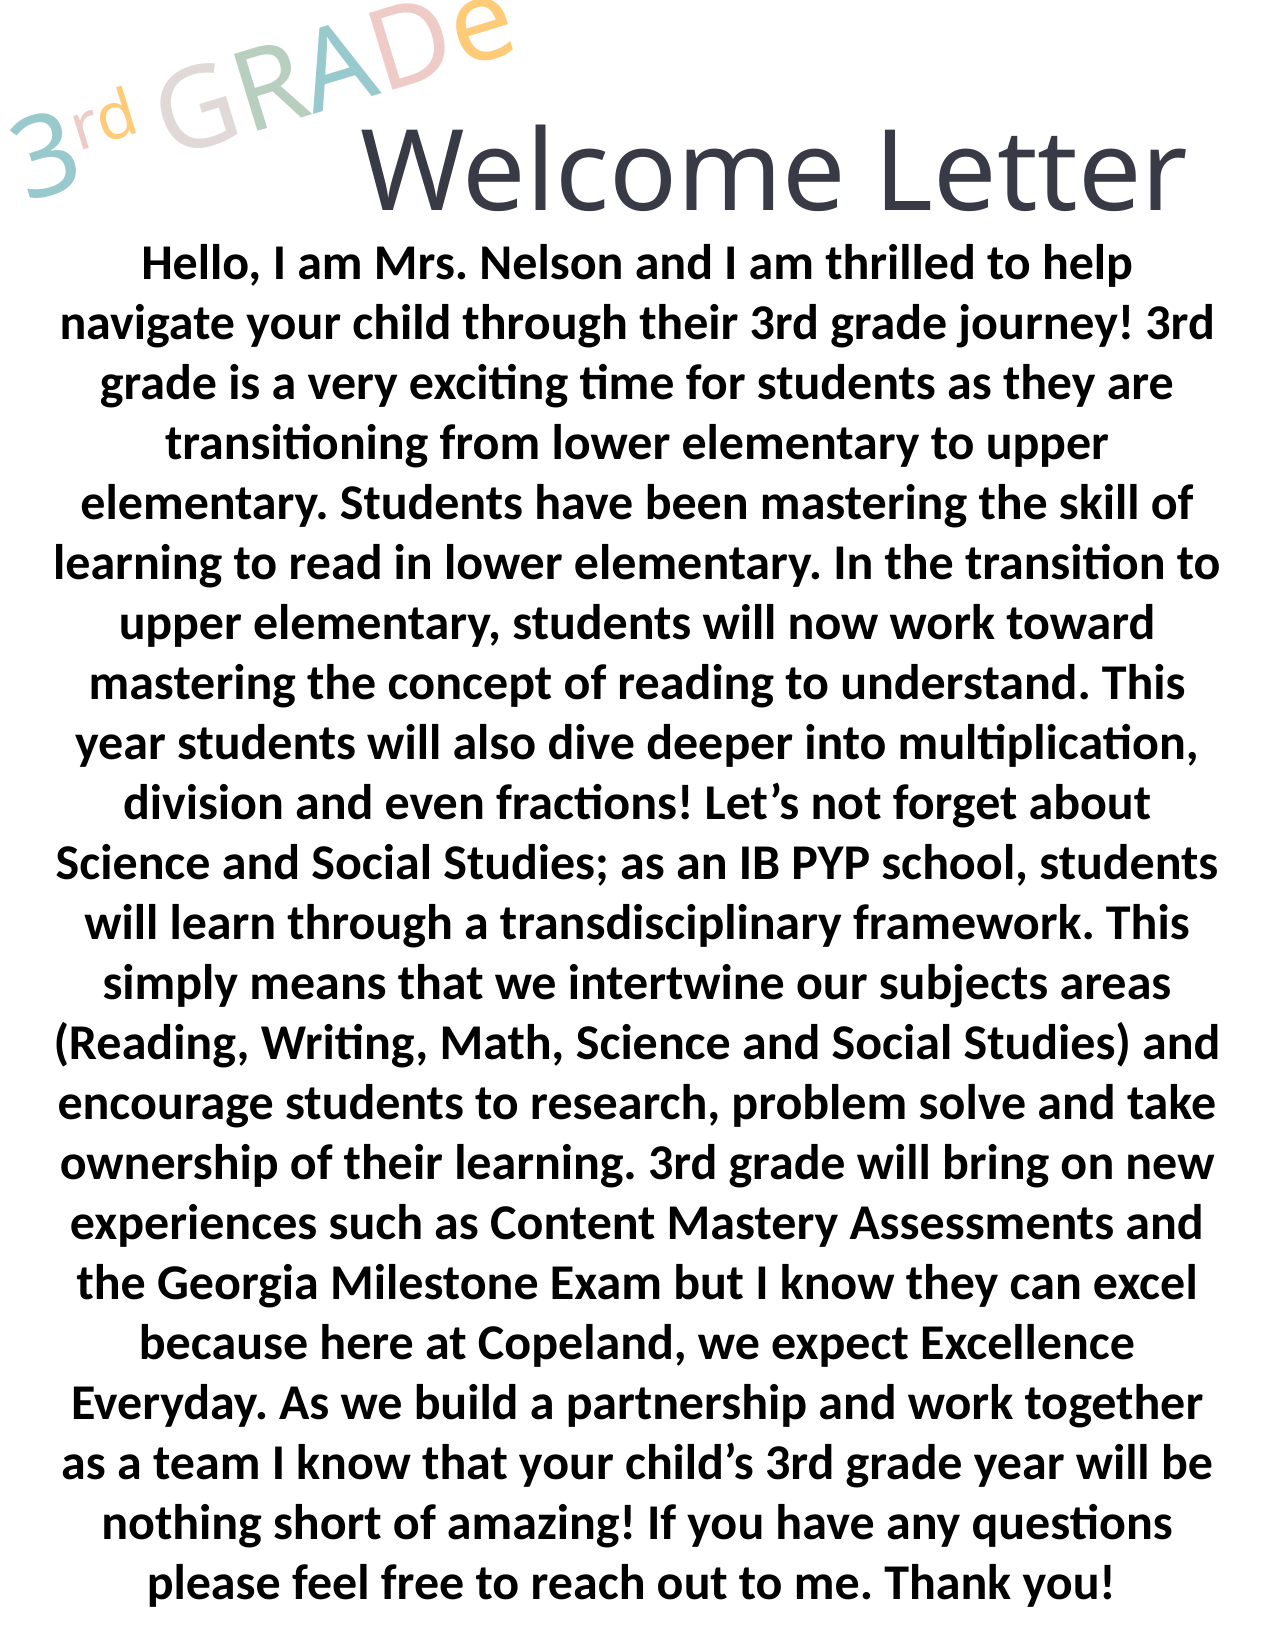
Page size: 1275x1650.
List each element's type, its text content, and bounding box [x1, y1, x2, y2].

text_box Welcome Letter [274, 90, 1275, 241]
text_box Hello, I am Mrs. Nelson and I am thrilled to help navigate your child through their 3rd grade journey! 3rd grade is a very exciting time for students as they are transitioning from lower elementary to upper elementary. Students have been mastering the skill of learning to read in lower elementary. In the transition to upper elementary, students will now work toward mastering the concept of reading to understand. This year students will also dive deeper into multiplication, division and even fractions! Let’s not forget about Science and Social Studies; as an IB PYP school, students will learn through a transdisciplinary framework. This simply means that we intertwine our subjects areas (Reading, Writing, Math, Science and Social Studies) and encourage students to research, problem solve and take ownership of their learning. 3rd grade will bring on new experiences such as Content Mastery Assessments and the Georgia Milestone Exam but I know they can excel because here at Copeland, we expect Excellence Everyday. As we build a partnership and work together as a team I know that your child’s 3rd grade year will be nothing short of amazing! If you have any questions please feel free to reach out to me. Thank you! [35, 241, 1240, 1618]
text_box 3rd GRADe [0, 0, 718, 393]
